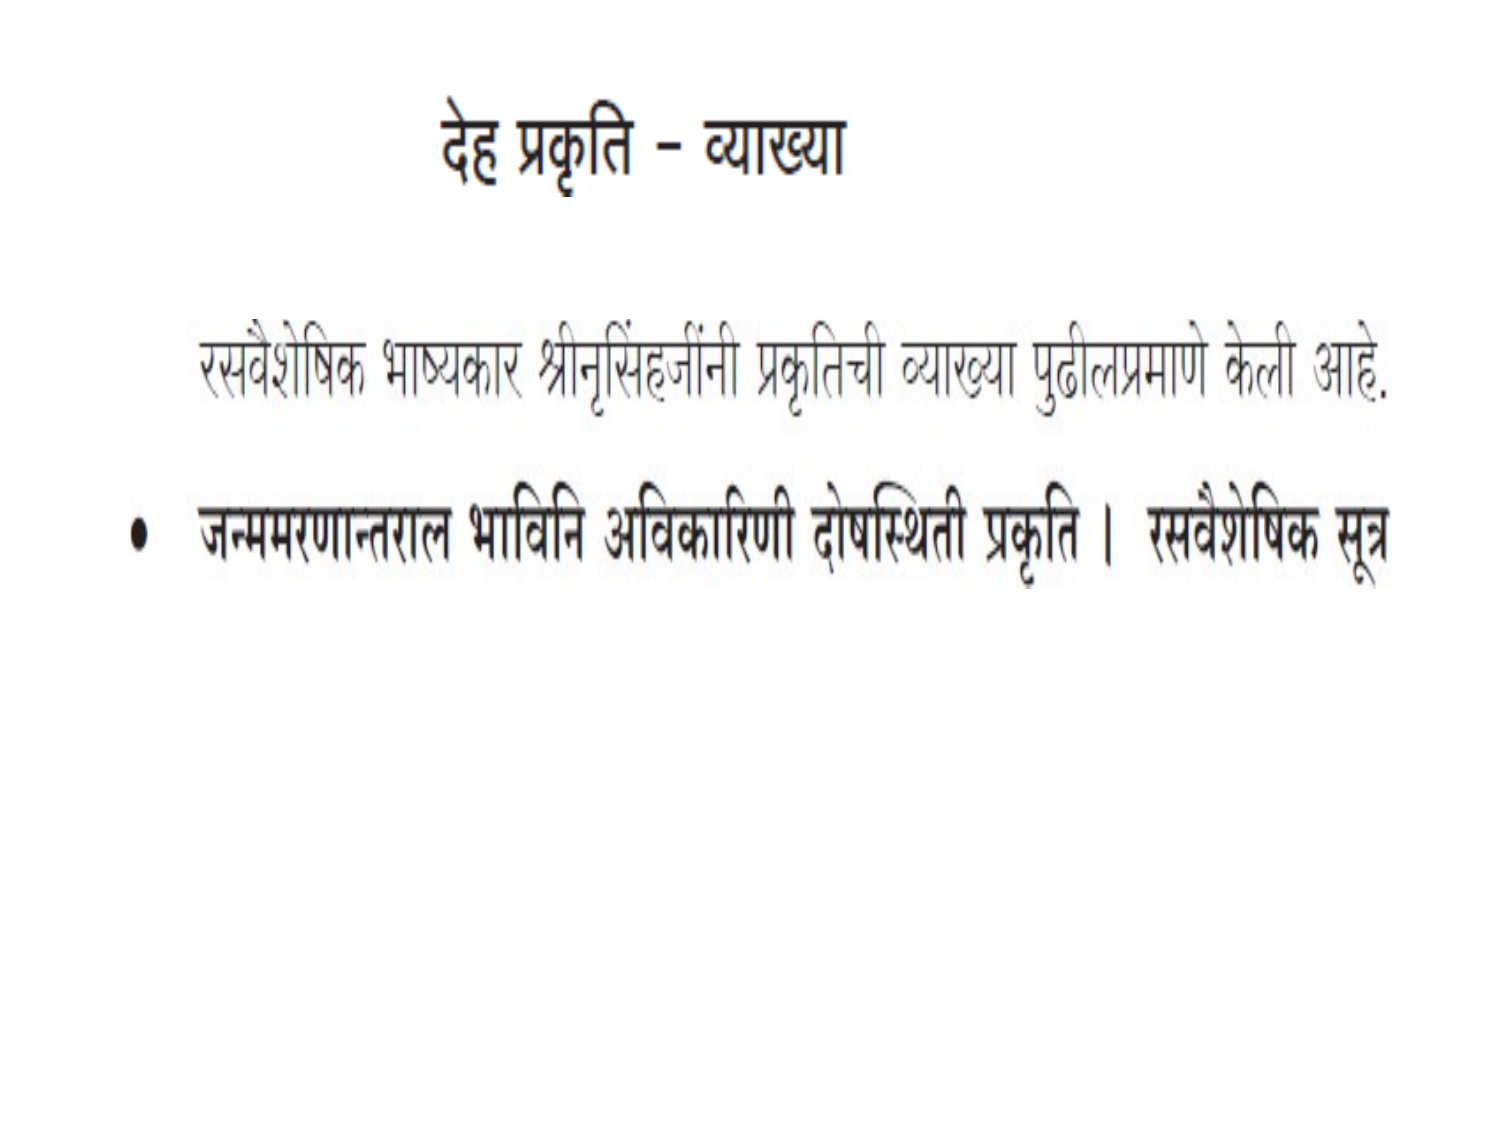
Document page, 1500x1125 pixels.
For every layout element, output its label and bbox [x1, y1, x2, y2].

text_box [439, 94, 850, 197]
text_box [130, 319, 1392, 589]
